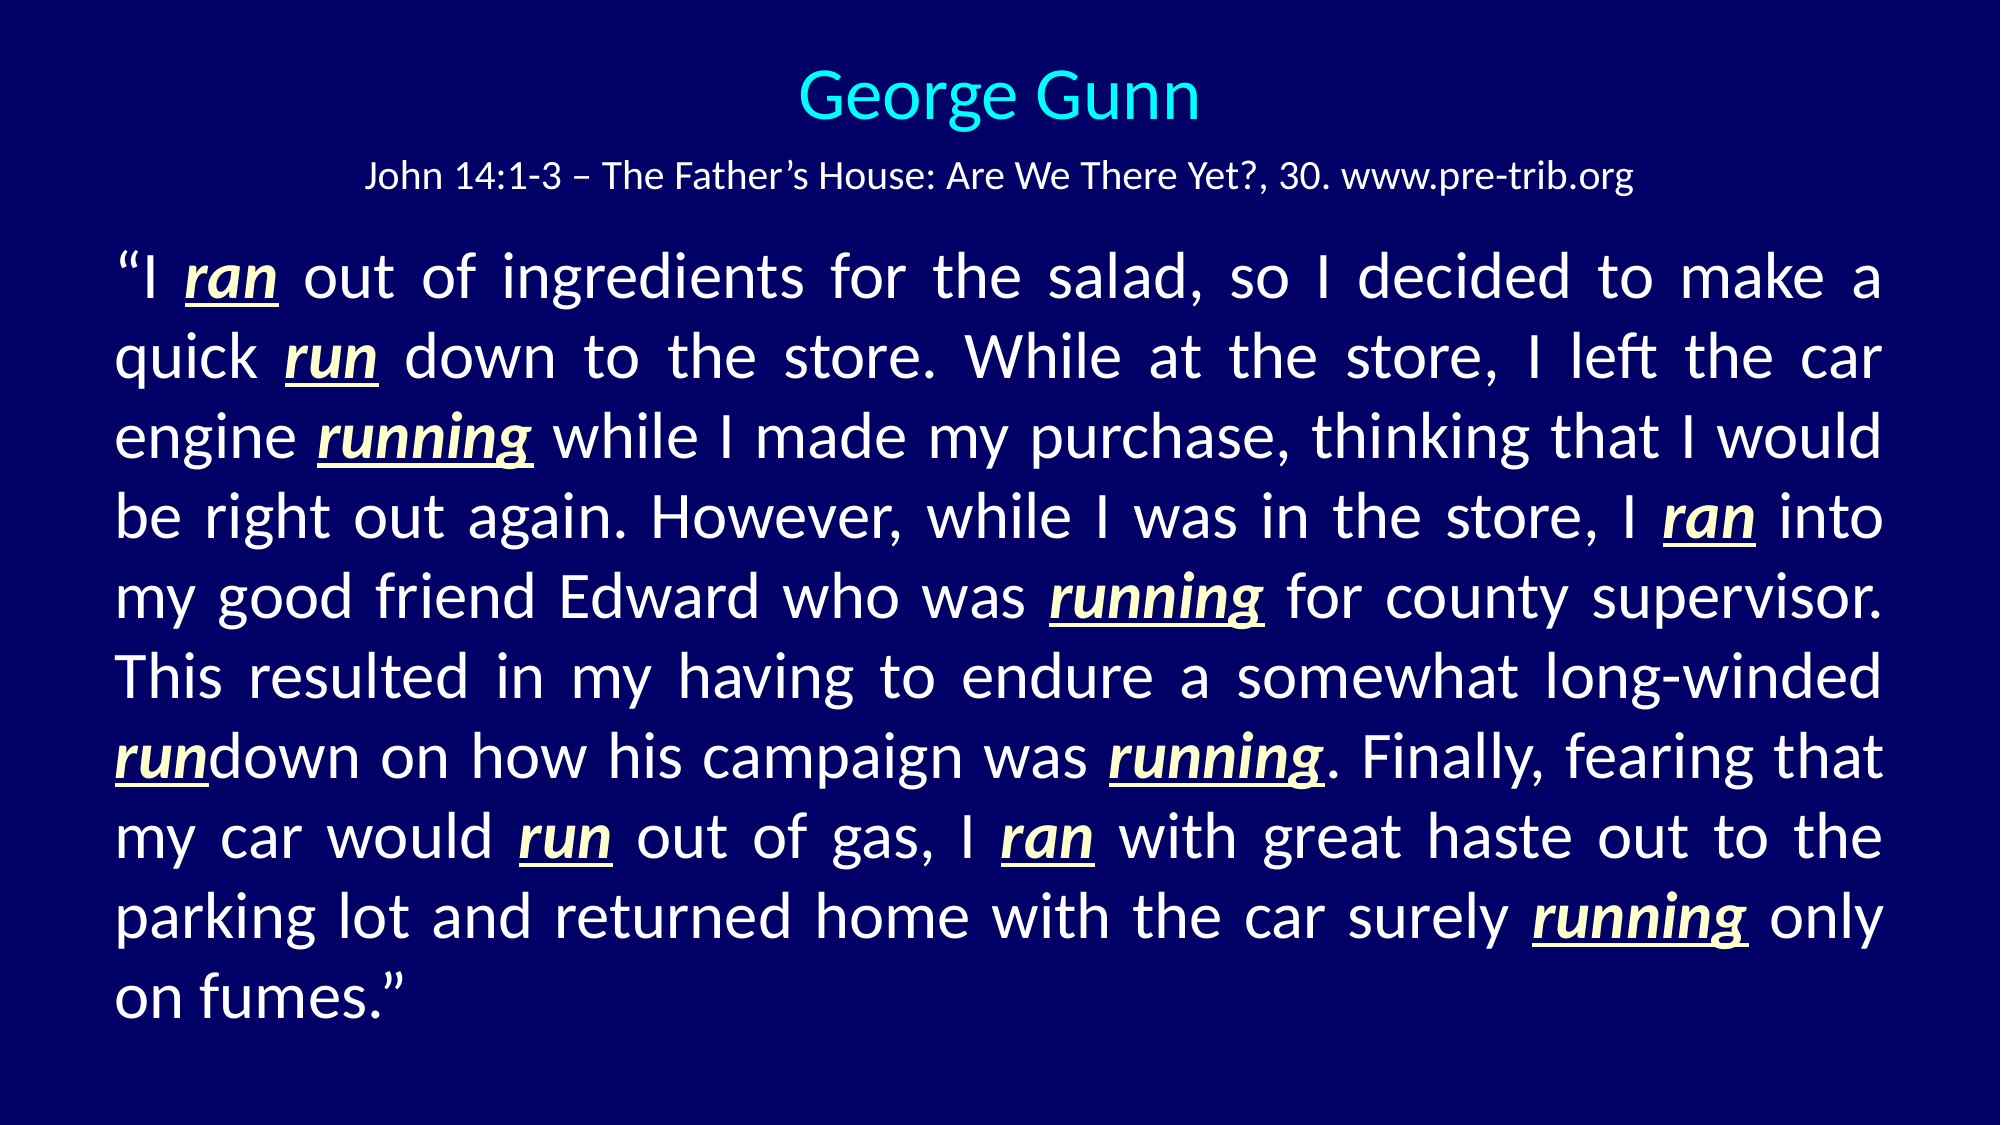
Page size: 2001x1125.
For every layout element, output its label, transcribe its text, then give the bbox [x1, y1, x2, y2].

text_box George Gunn John 14:1-3 – The Father’s House: Are We There Yet?, 30. www.pre-trib.org [249, 37, 1750, 205]
text_box “I ran out of ingredients for the salad, so I decided to make a quick run down to the store. While at the store, I left the car engine running while I made my purchase, thinking that I would be right out again. However, while I was in the store, I ran into my good friend Edward who was running for county supervisor. This resulted in my having to endure a somewhat long-winded rundown on how his campaign was running. Finally, fearing that my car would run out of gas, I ran with great haste out to the parking lot and returned home with the car surely running only on fumes.” [99, 224, 1900, 1040]
